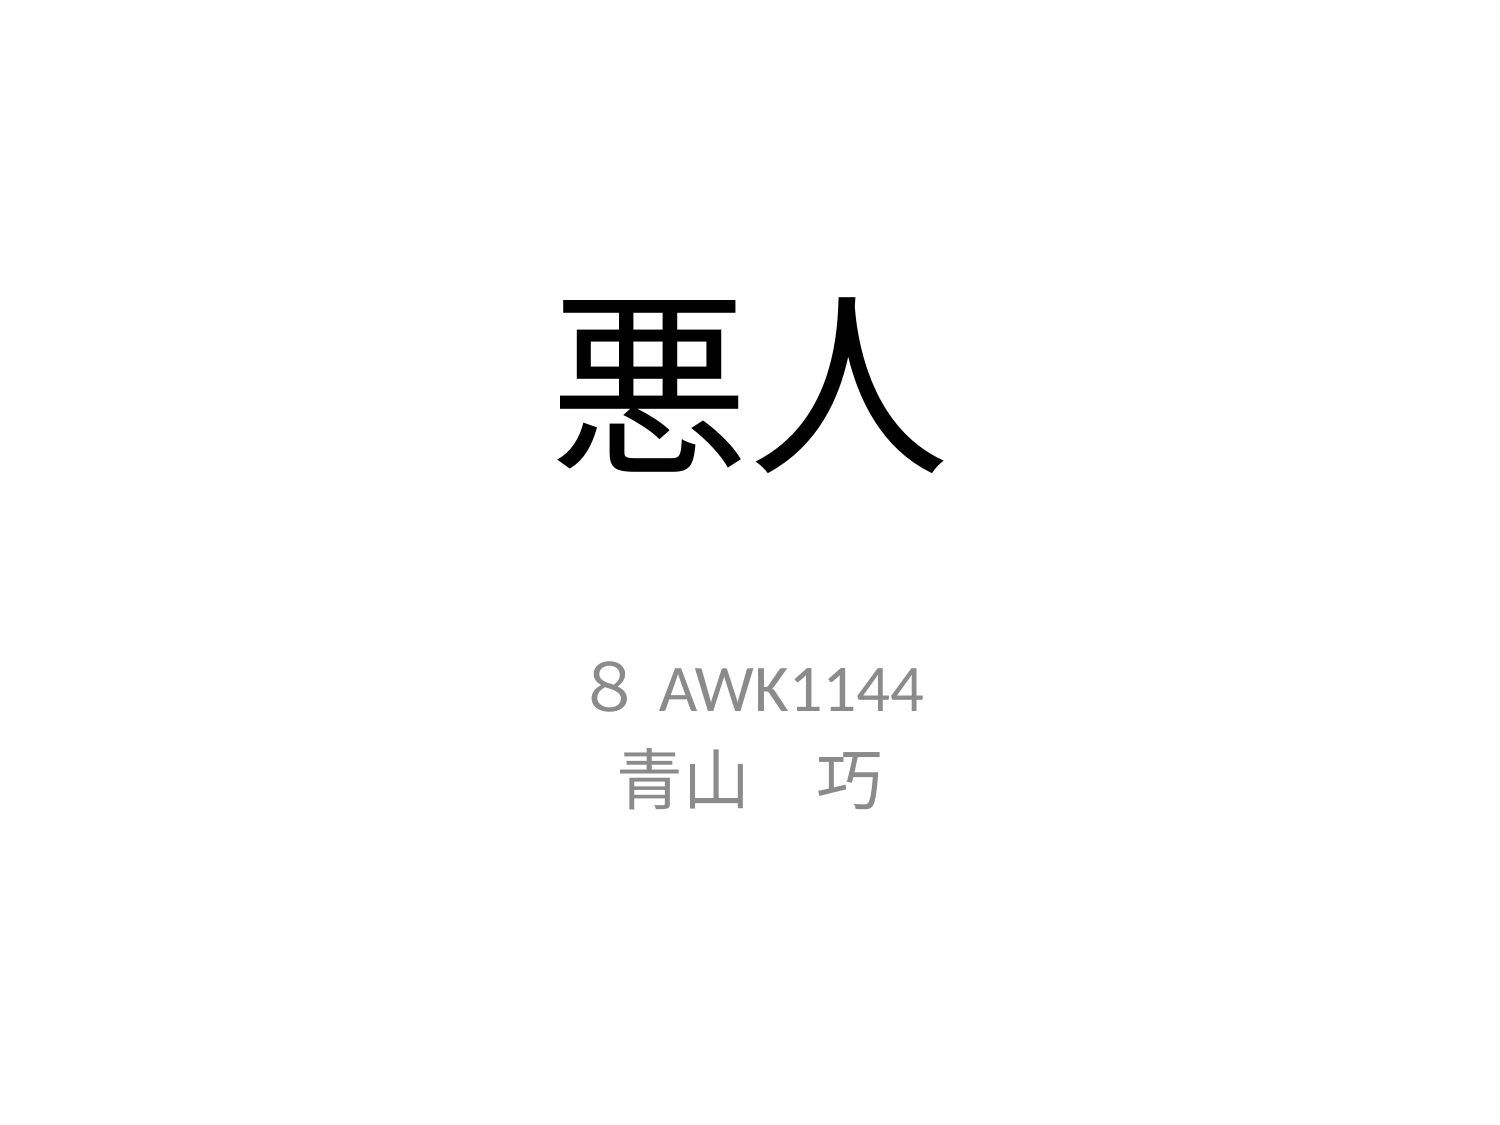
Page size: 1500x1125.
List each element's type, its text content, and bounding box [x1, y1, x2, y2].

subtitle ８AWK1144 青山 巧 [225, 637, 1275, 925]
title 悪人 [112, 137, 1388, 622]
